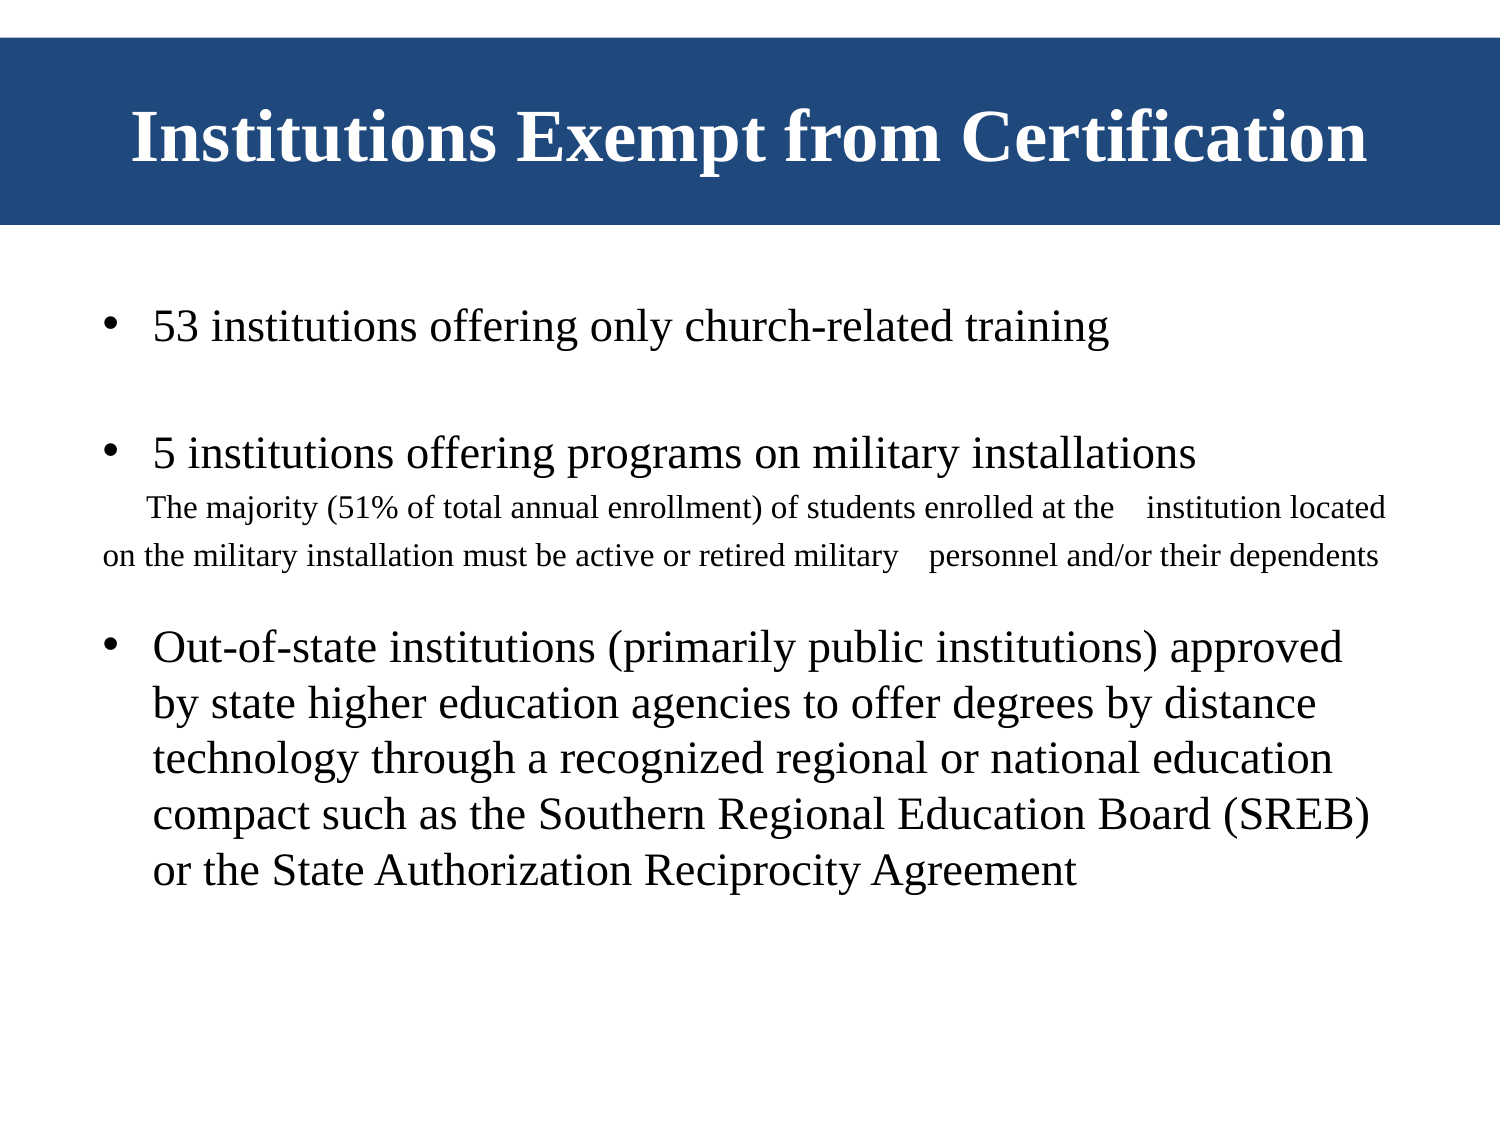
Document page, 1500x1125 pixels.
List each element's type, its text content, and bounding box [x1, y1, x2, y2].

text_box Institutions Exempt from Certification [0, 37, 1500, 225]
subtitle 53 institutions offering only church-related training 5 institutions offering programs on military installations The majority (51% of total annual enrollment) of students enrolled at the institution located on the military installation must be active or retired military personnel and/or their dependents Out-of-state institutions (primarily public institutions) approved by state higher education agencies to offer degrees by distance technology through a recognized regional or national education compact such as the Southern Regional Education Board (SREB) or the State Authorization Reciprocity Agreement [87, 287, 1413, 1100]
